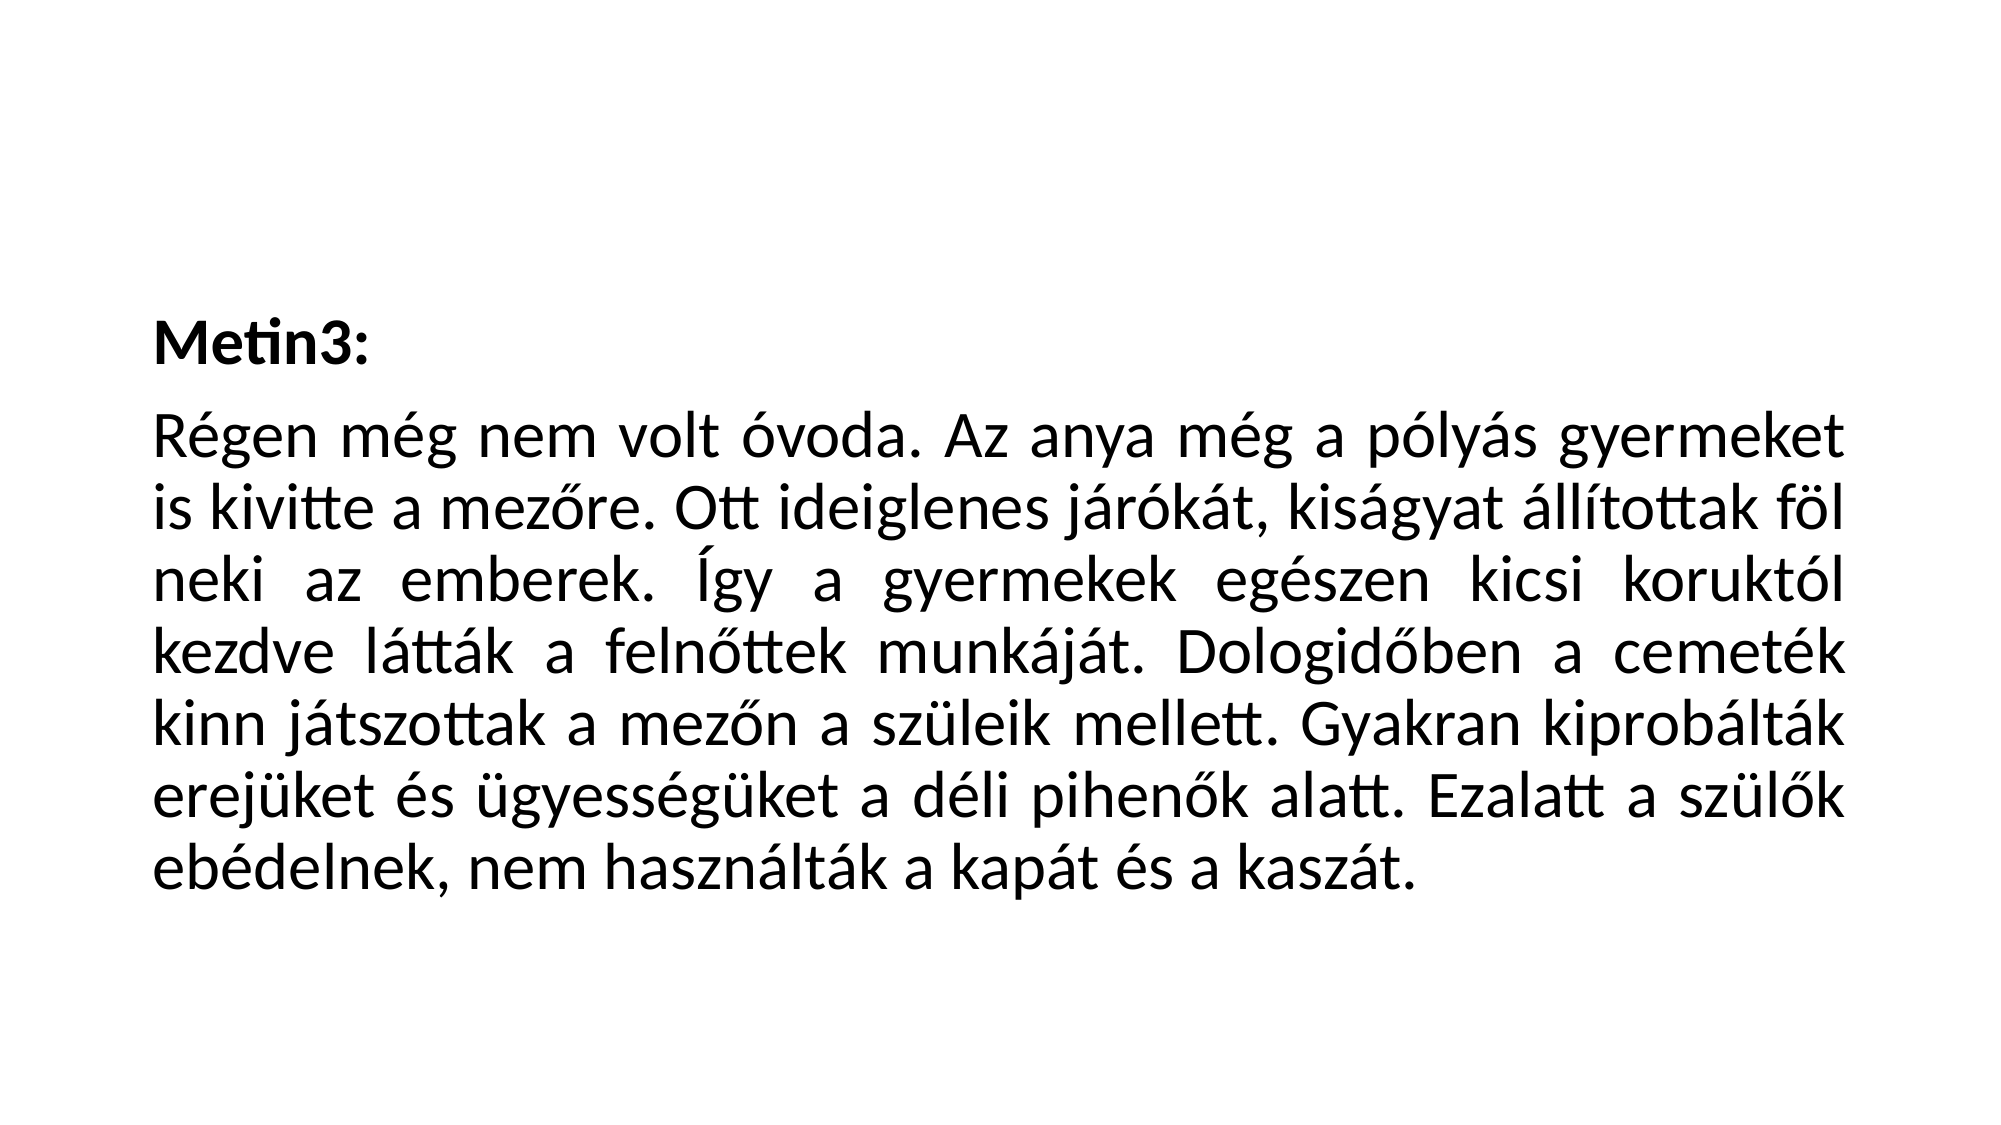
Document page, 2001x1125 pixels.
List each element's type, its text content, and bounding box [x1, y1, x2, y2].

list Metin3: Régen még nem volt óvoda. Az anya még a pólyás gyermeket is kivitte a mezőre. Ott ideiglenes járókát, kiságyat állítottak föl neki az emberek. Így a gyermekek egészen kicsi koruktól kezdve látták a felnőttek munkáját. Dologidőben a cemeték kinn játszottak a mezőn a szüleik mellett. Gyakran kiprobálták erejüket és ügyességüket a déli pihenők alatt. Ezalatt a szülők ebédelnek, nem használták a kapát és a kaszát. [137, 299, 1863, 1014]
